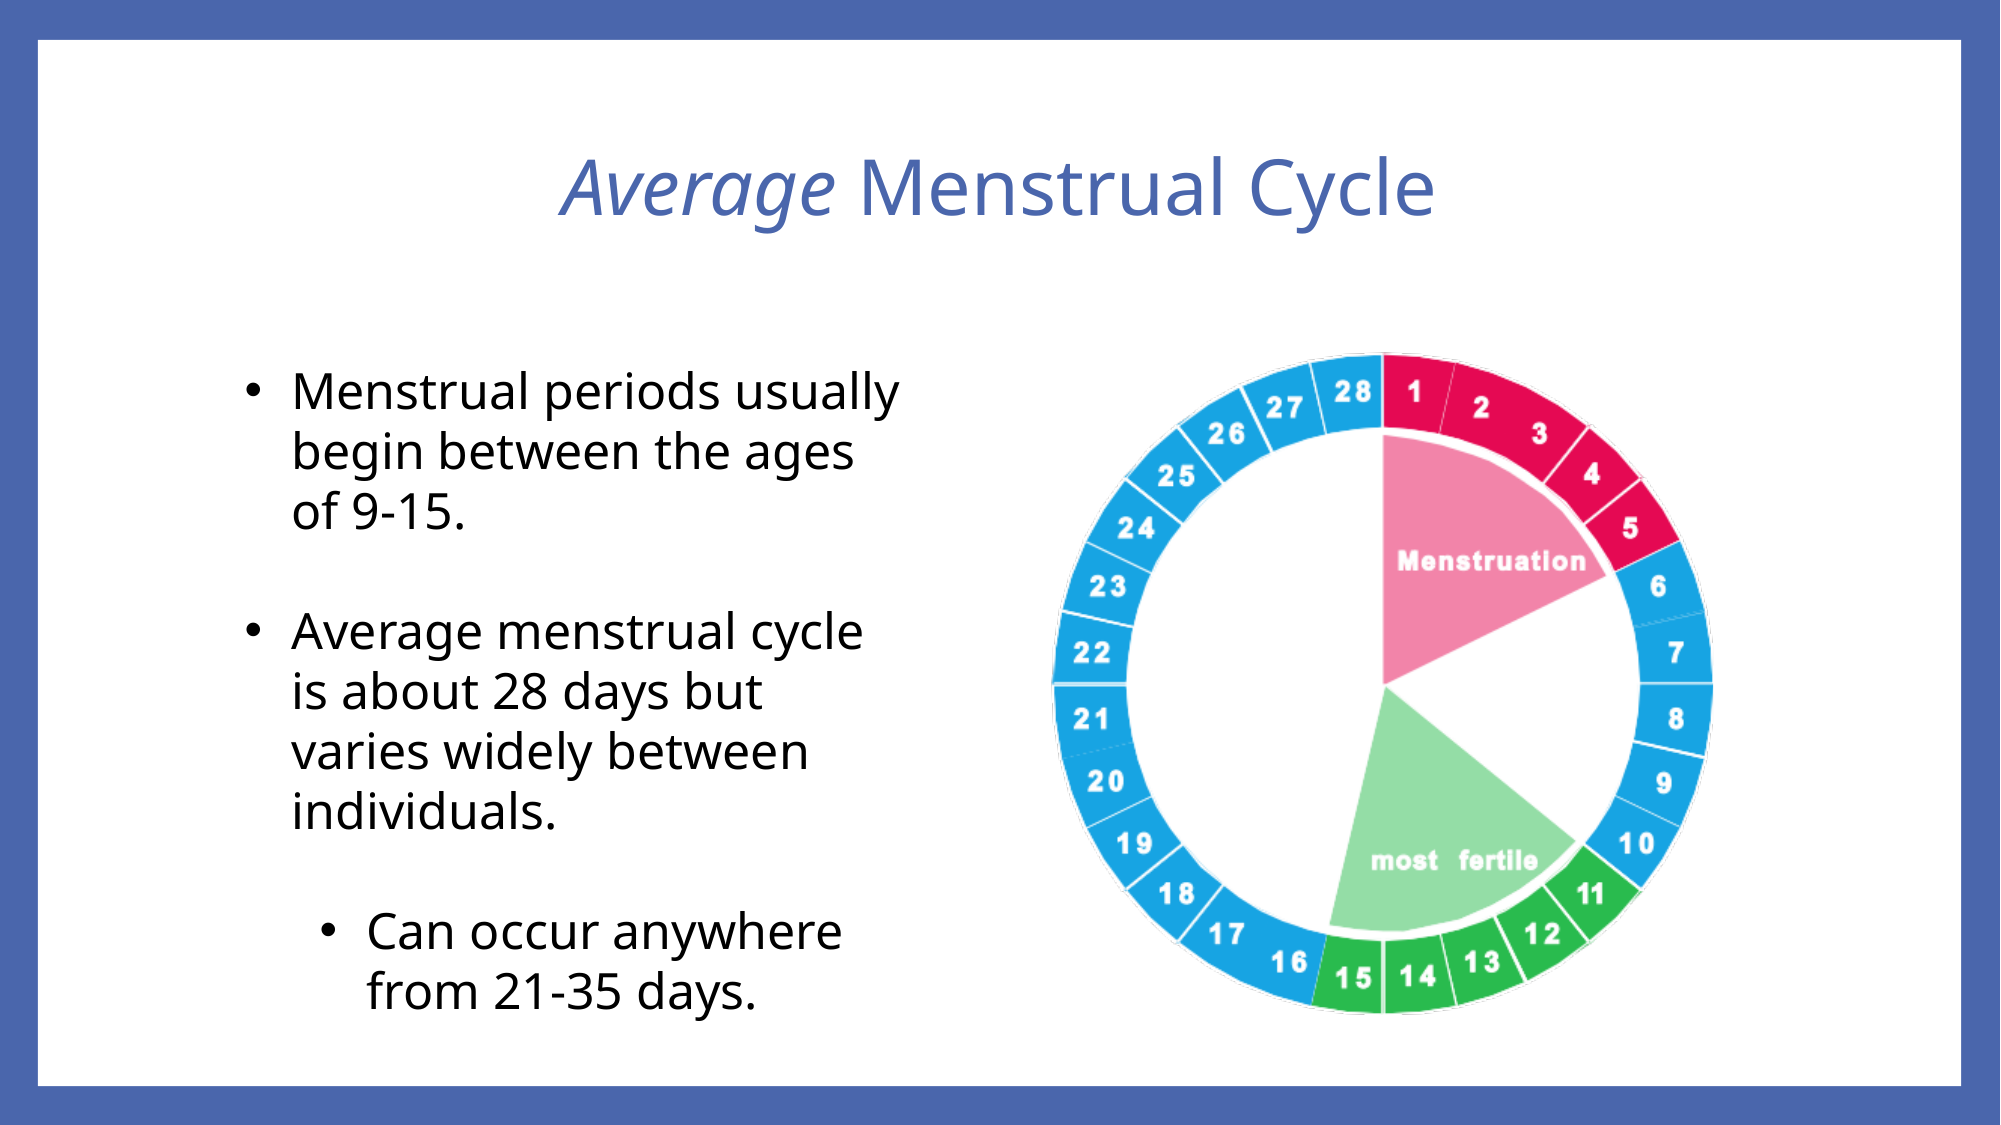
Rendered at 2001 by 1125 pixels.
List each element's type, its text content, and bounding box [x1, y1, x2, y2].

title Average Menstrual Cycle [189, 65, 1810, 240]
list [1050, 351, 1714, 1015]
text_box Menstrual periods usually begin between the ages of 9-15. Average menstrual cycle is about 28 days but varies widely between individuals. Can occur anywhere from 21-35 days. [229, 351, 929, 1087]
